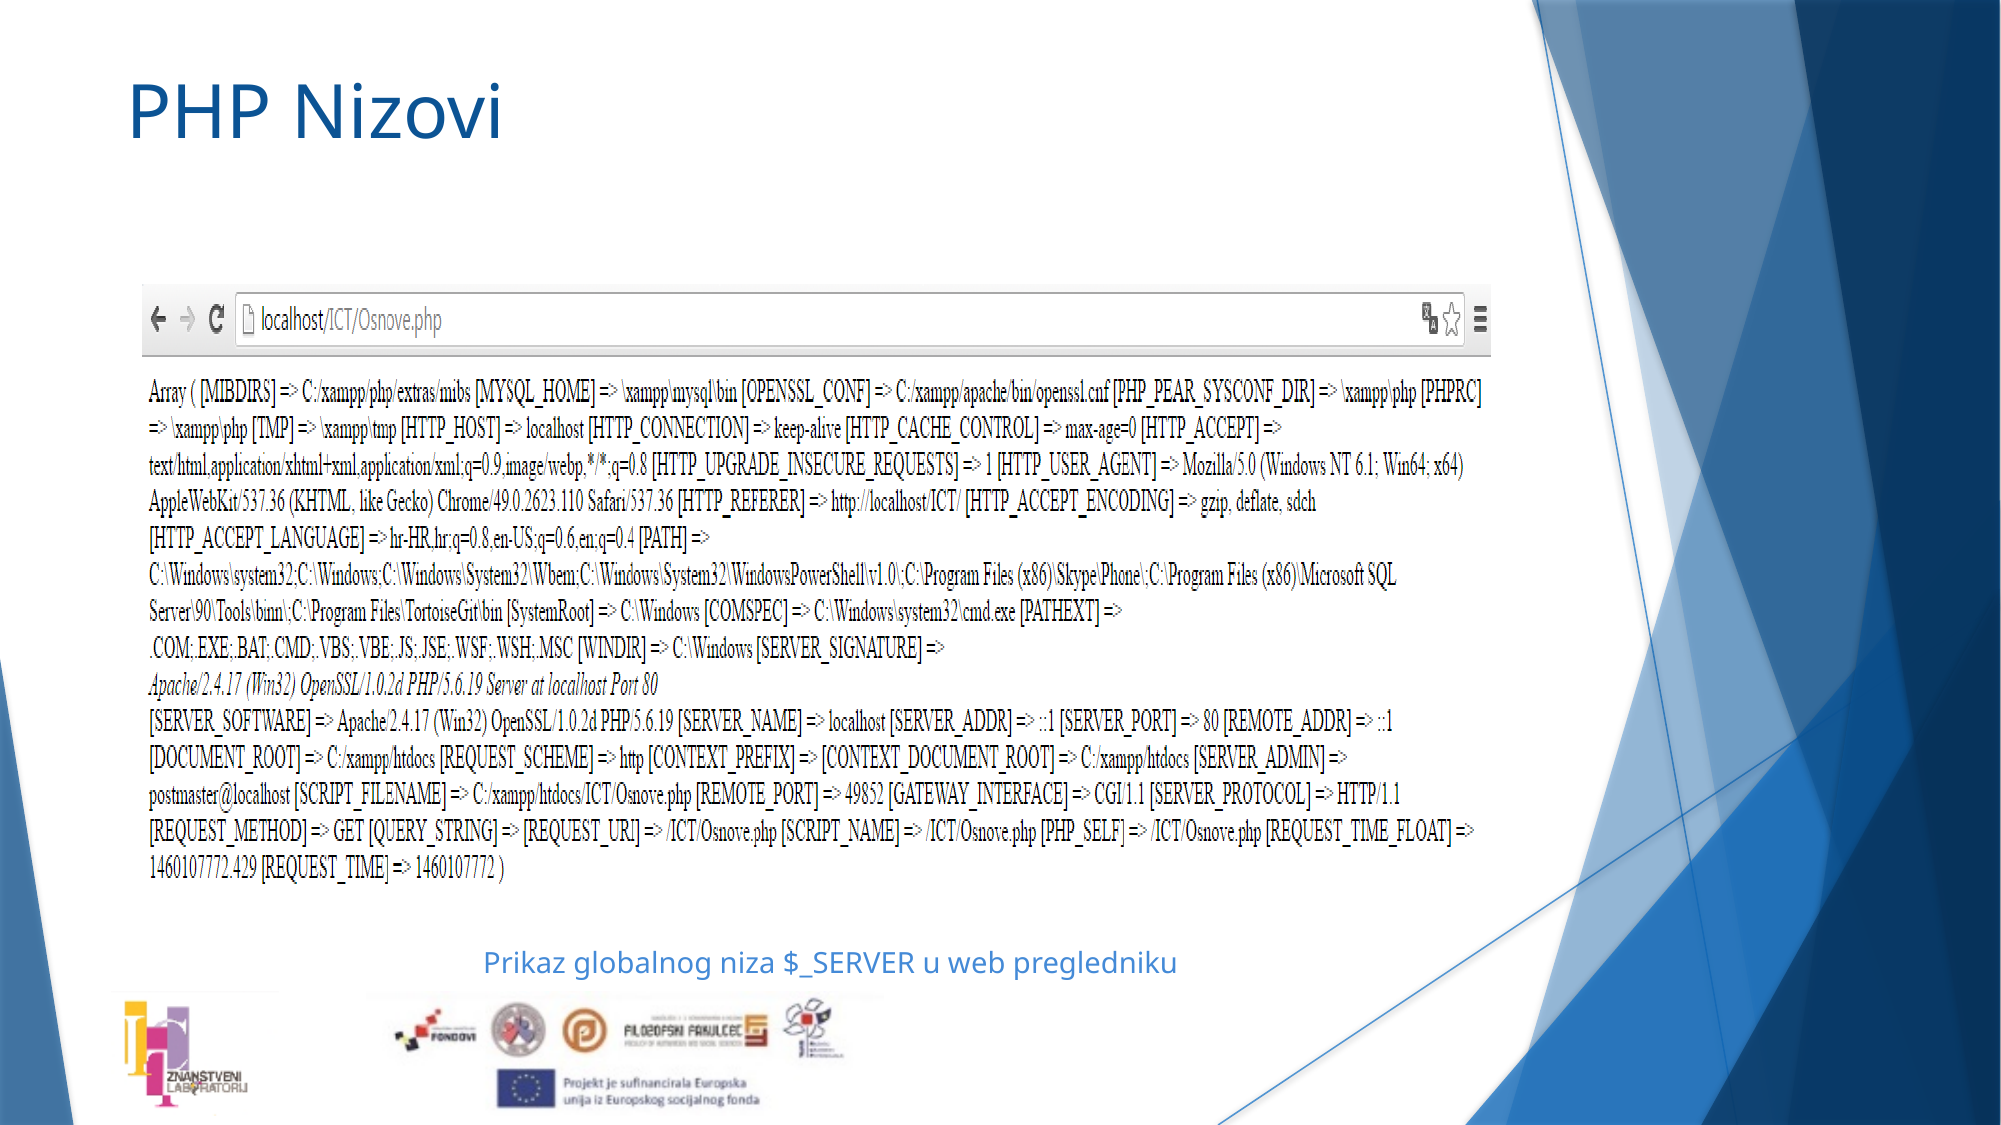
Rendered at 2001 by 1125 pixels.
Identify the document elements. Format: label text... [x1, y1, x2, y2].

text_box Prikaz globalnog niza $_SERVER u web pregledniku [366, 937, 1295, 988]
picture [142, 284, 1492, 923]
title PHP Nizovi [111, 55, 1522, 273]
picture [110, 990, 279, 1117]
picture [366, 990, 884, 1117]
